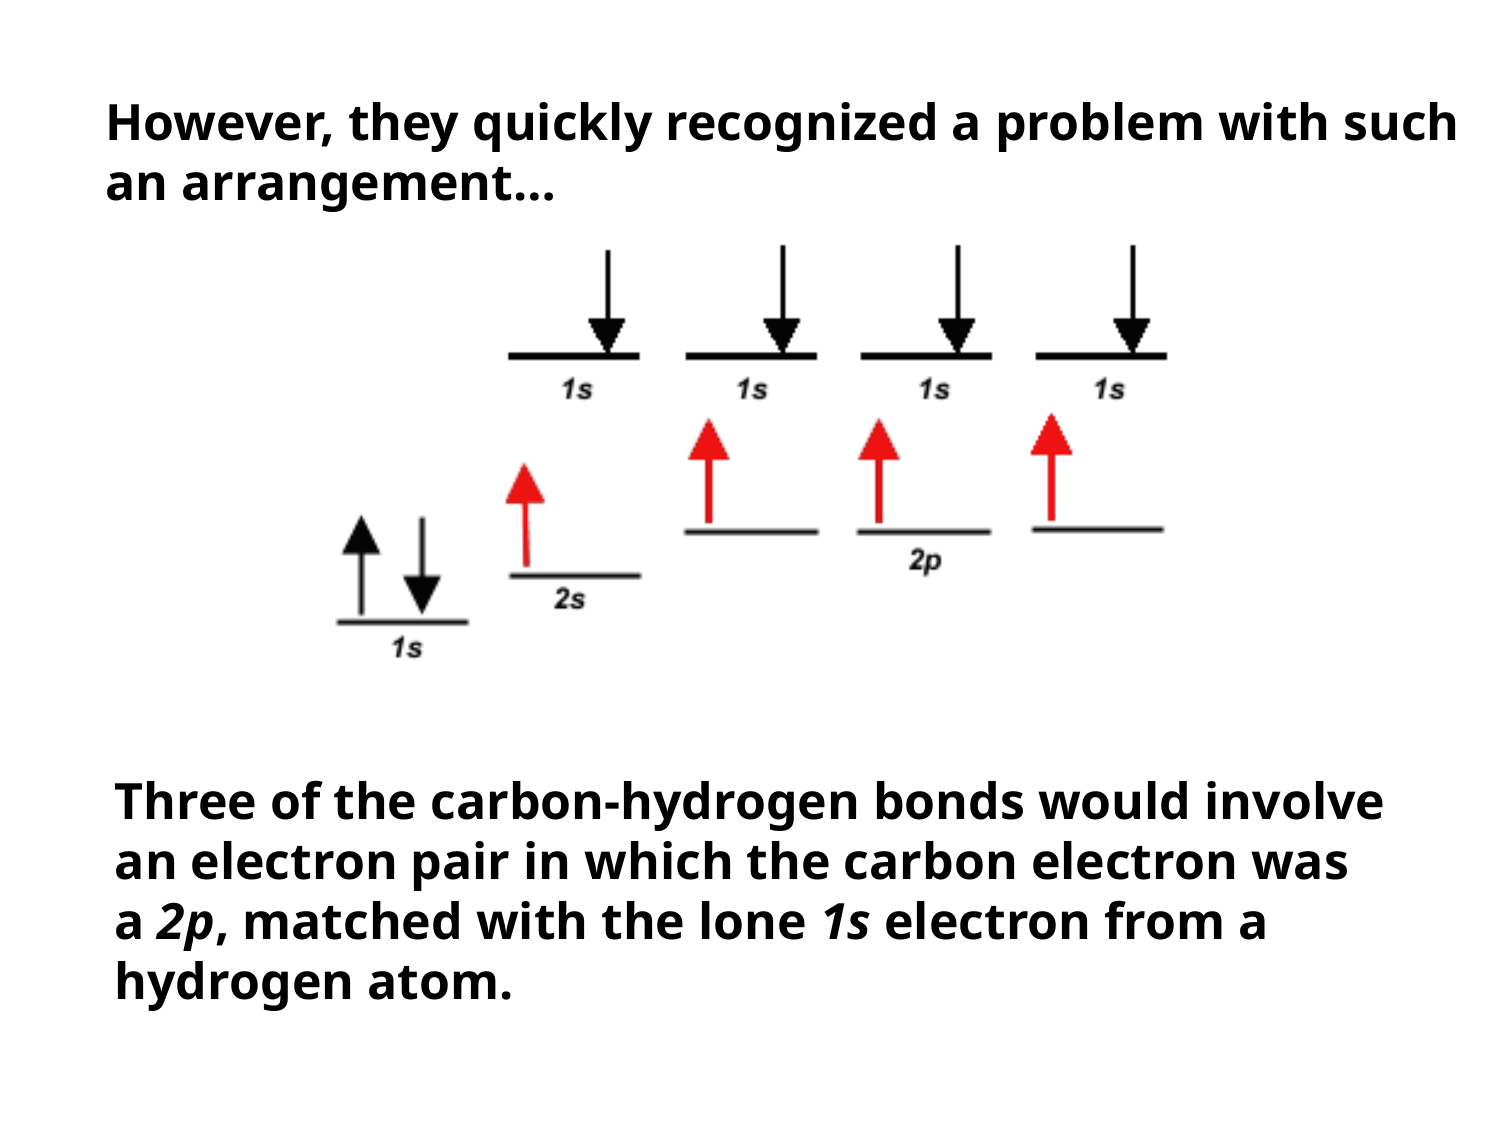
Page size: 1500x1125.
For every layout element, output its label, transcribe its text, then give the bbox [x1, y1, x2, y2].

text_box Three of the carbon-hydrogen bonds would involve an electron pair in which the carbon electron was a 2p, matched with the lone 1s electron from a hydrogen atom. [99, 762, 1403, 1018]
picture [299, 224, 1176, 663]
text_box However, they quickly recognized a problem with such an arrangement… [90, 82, 1488, 218]
